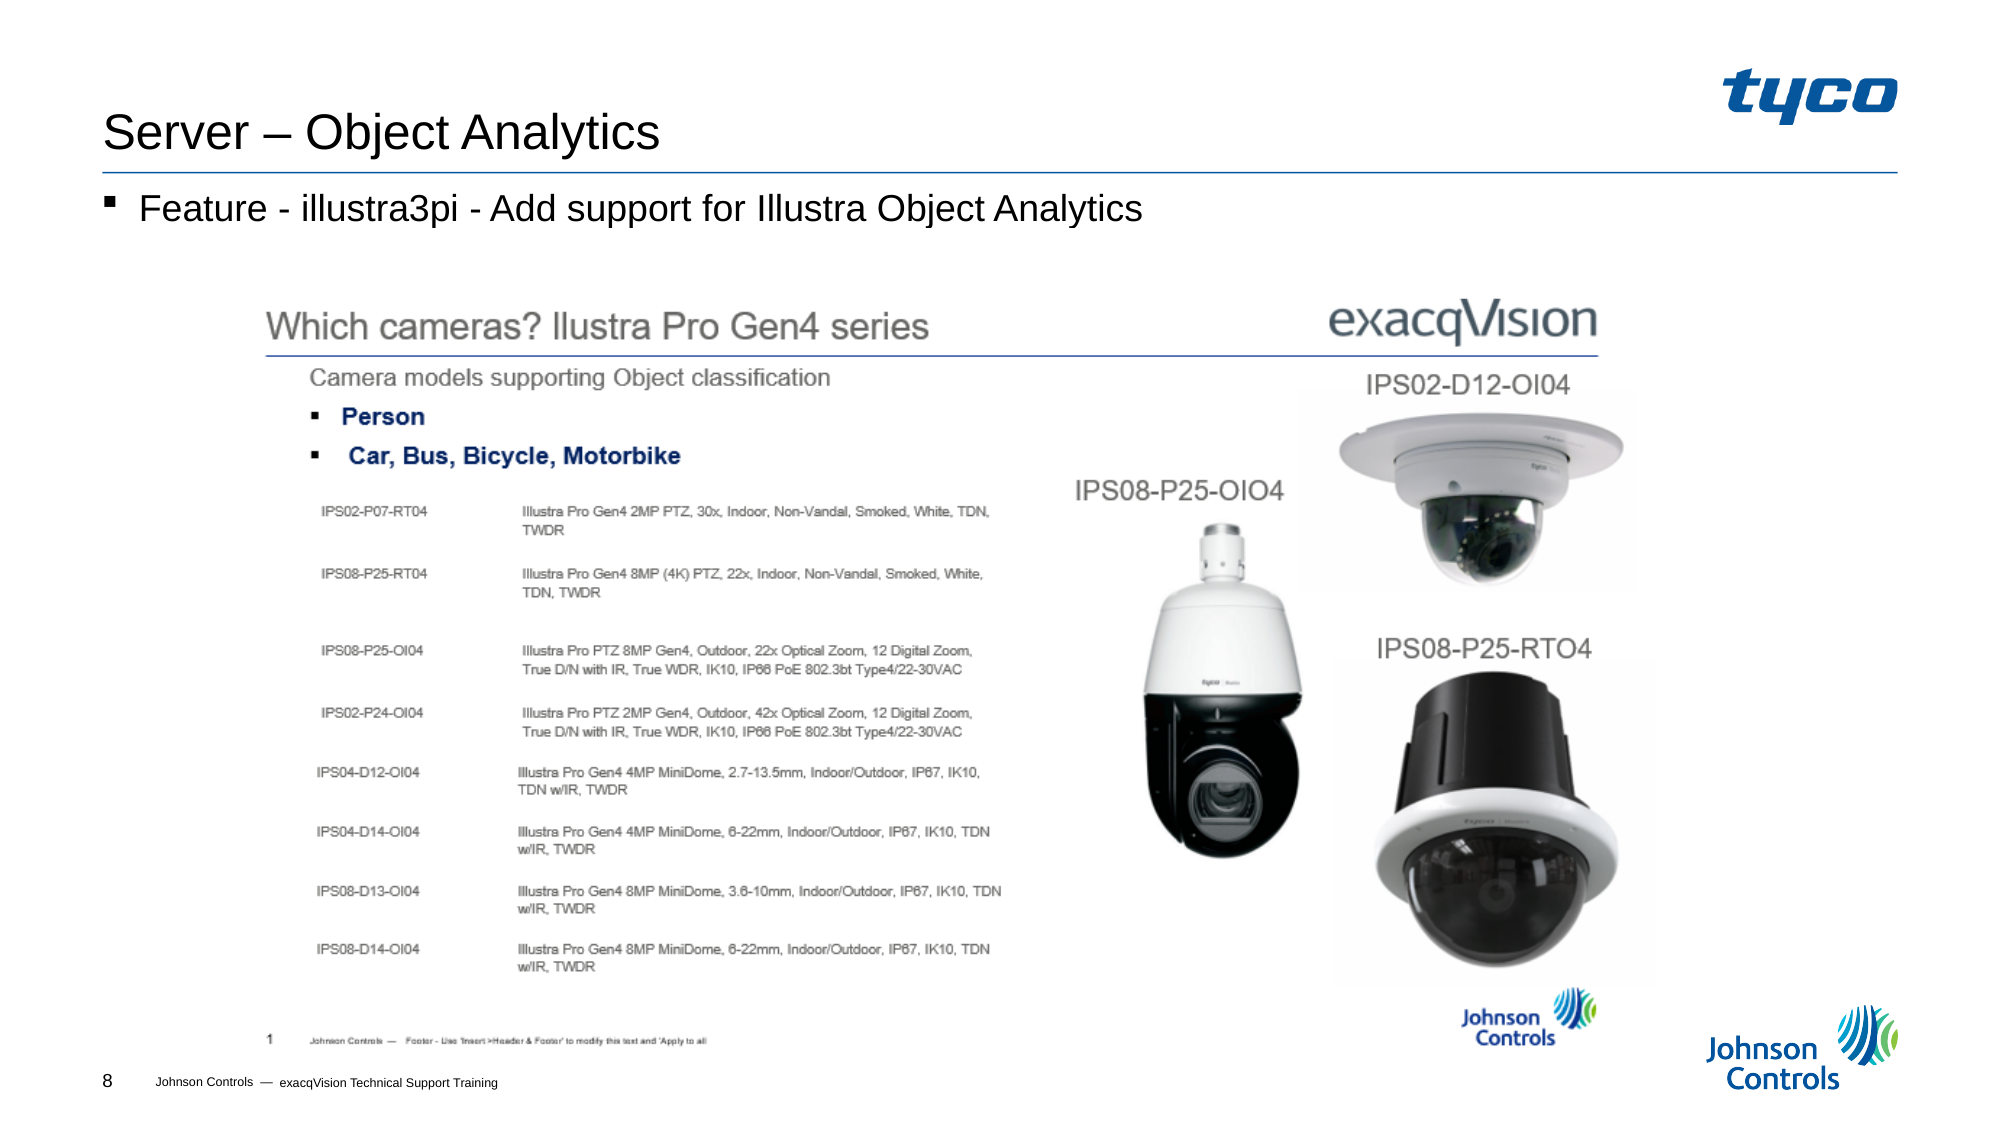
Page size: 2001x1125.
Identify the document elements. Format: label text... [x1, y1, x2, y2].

list Feature - illustra3pi - Add support for Illustra Object Analytics [101, 188, 1899, 979]
title Server – Object Analytics [102, 31, 1687, 161]
picture [1706, 1005, 1898, 1090]
picture [190, 228, 1673, 1063]
footer exacqVision Technical Support Training [263, 1063, 1529, 1103]
